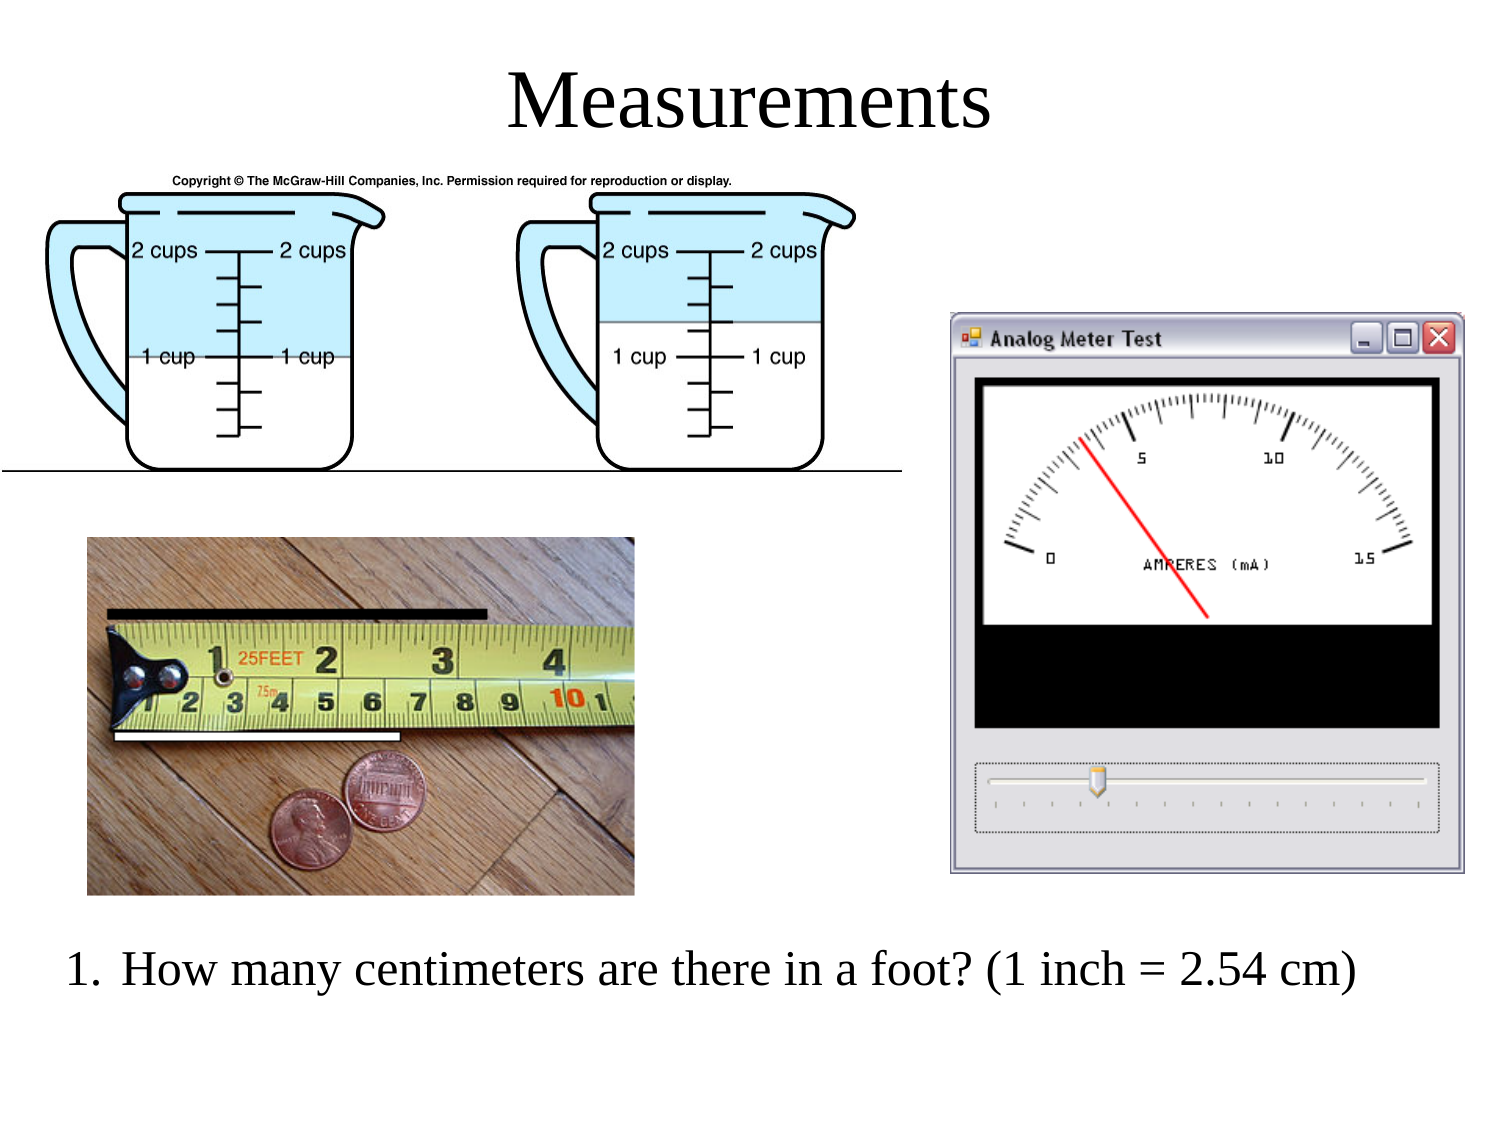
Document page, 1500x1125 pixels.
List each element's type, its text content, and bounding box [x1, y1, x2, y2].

text_box How many centimeters are there in a foot? (1 inch = 2.54 cm) [49, 928, 1463, 1003]
picture [949, 312, 1465, 874]
title Measurements [74, 0, 1426, 188]
picture [87, 537, 638, 899]
picture [0, 174, 905, 475]
